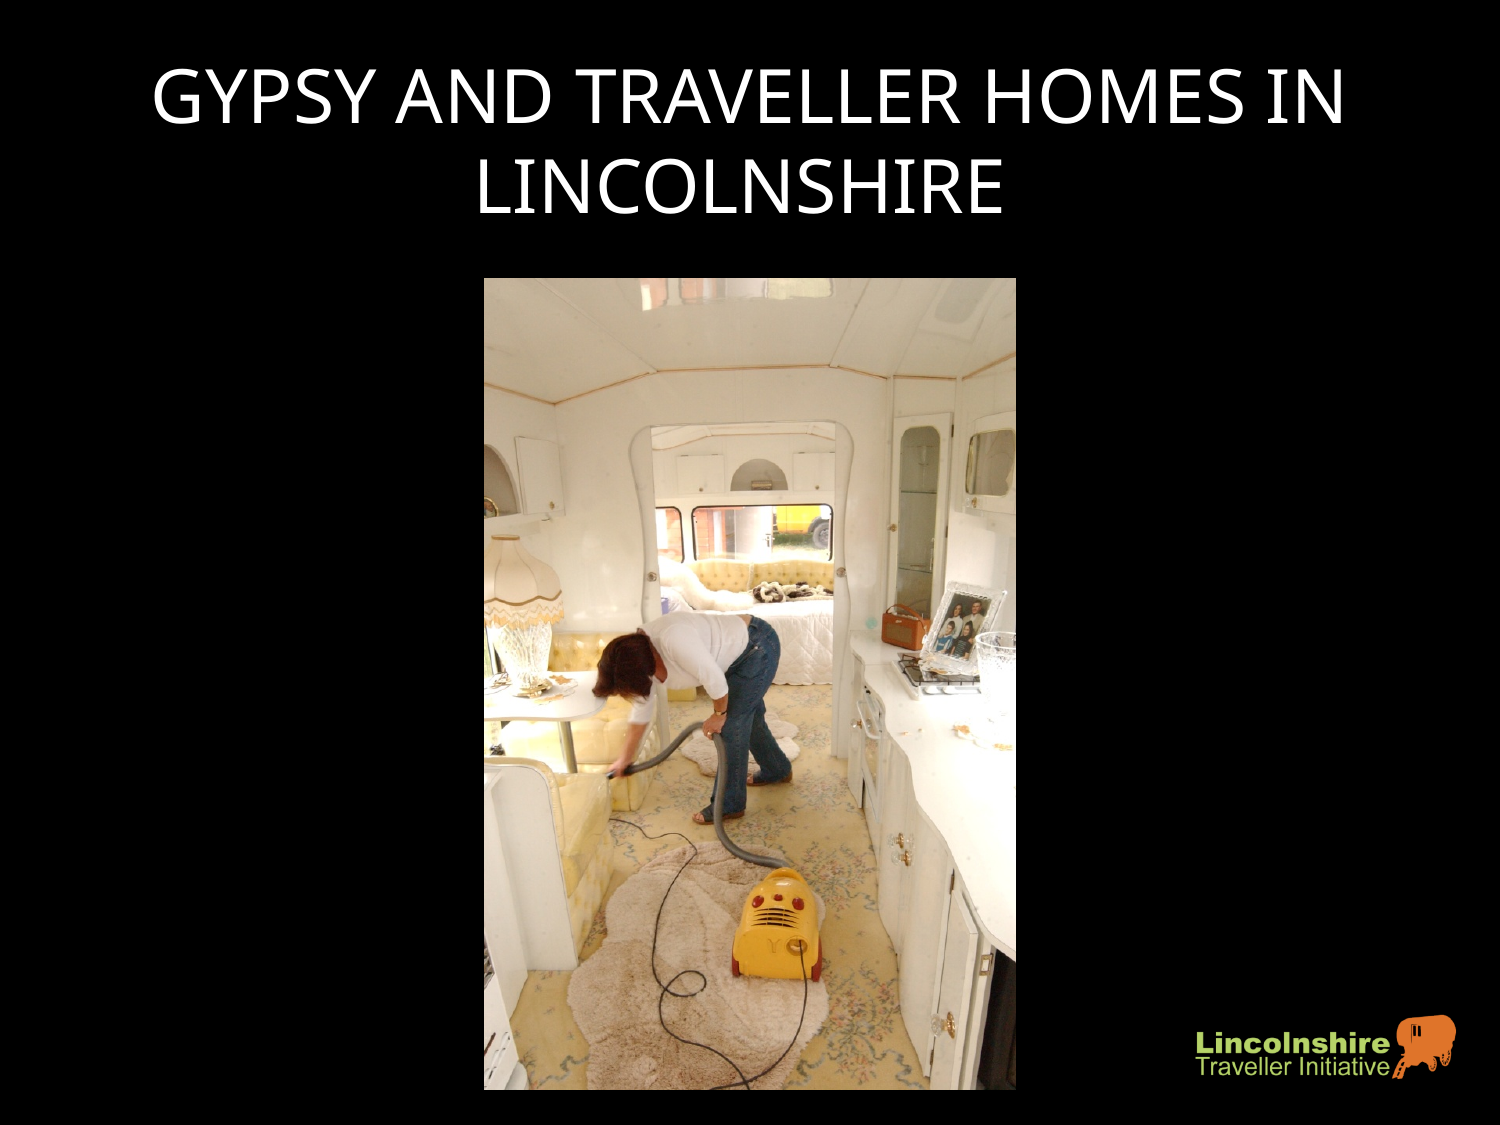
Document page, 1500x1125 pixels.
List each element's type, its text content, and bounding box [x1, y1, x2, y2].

picture [1191, 1011, 1459, 1081]
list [483, 278, 1017, 1090]
title GYPSY AND TRAVELLER HOMES IN LINCOLNSHIRE [75, 45, 1425, 233]
